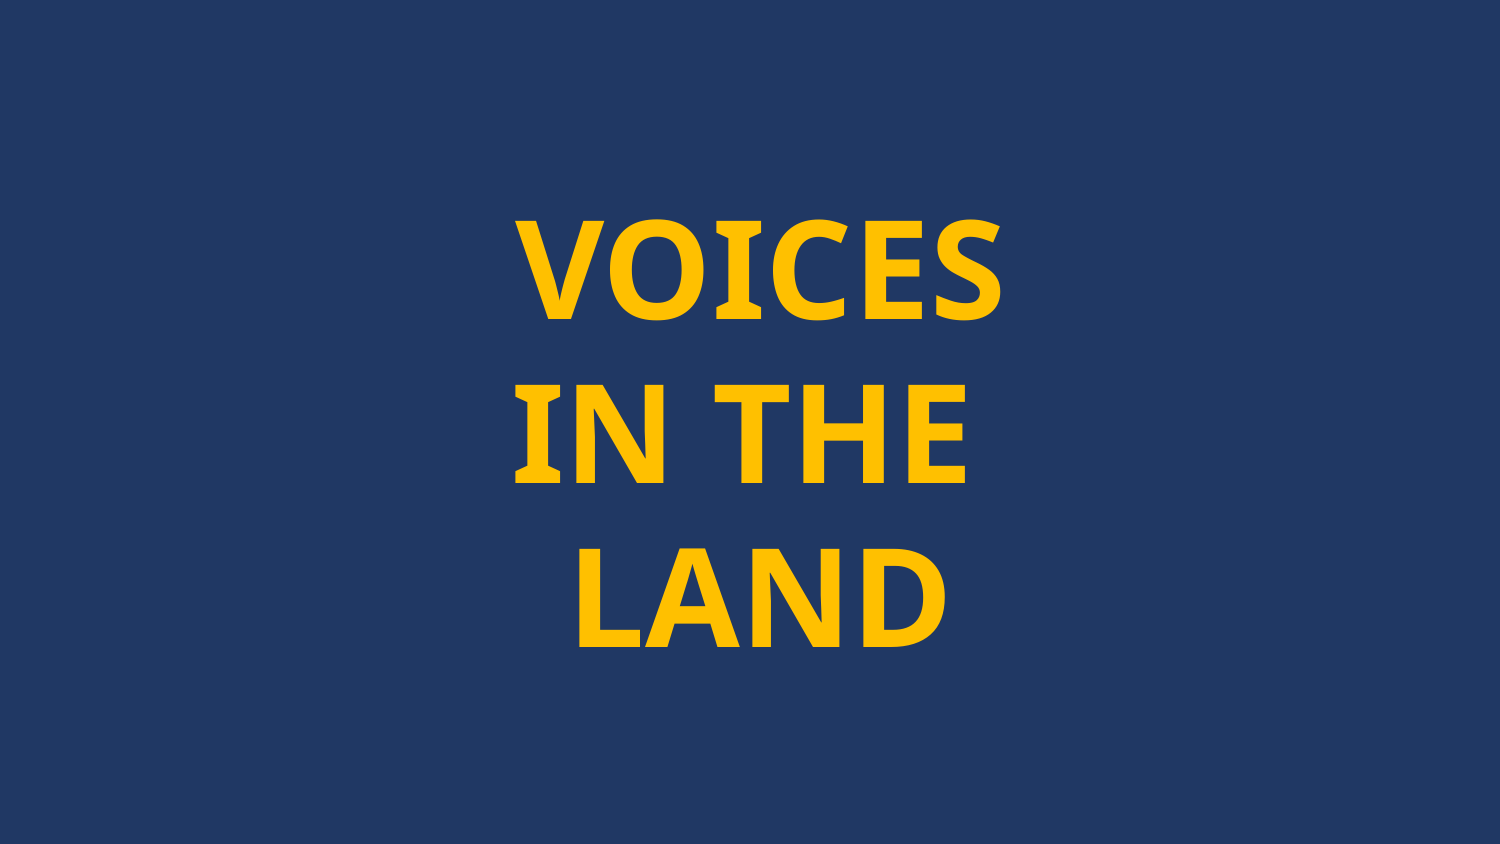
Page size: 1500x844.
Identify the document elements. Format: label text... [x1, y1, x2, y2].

subtitle VOICES IN THE LAND [0, 14, 1500, 844]
